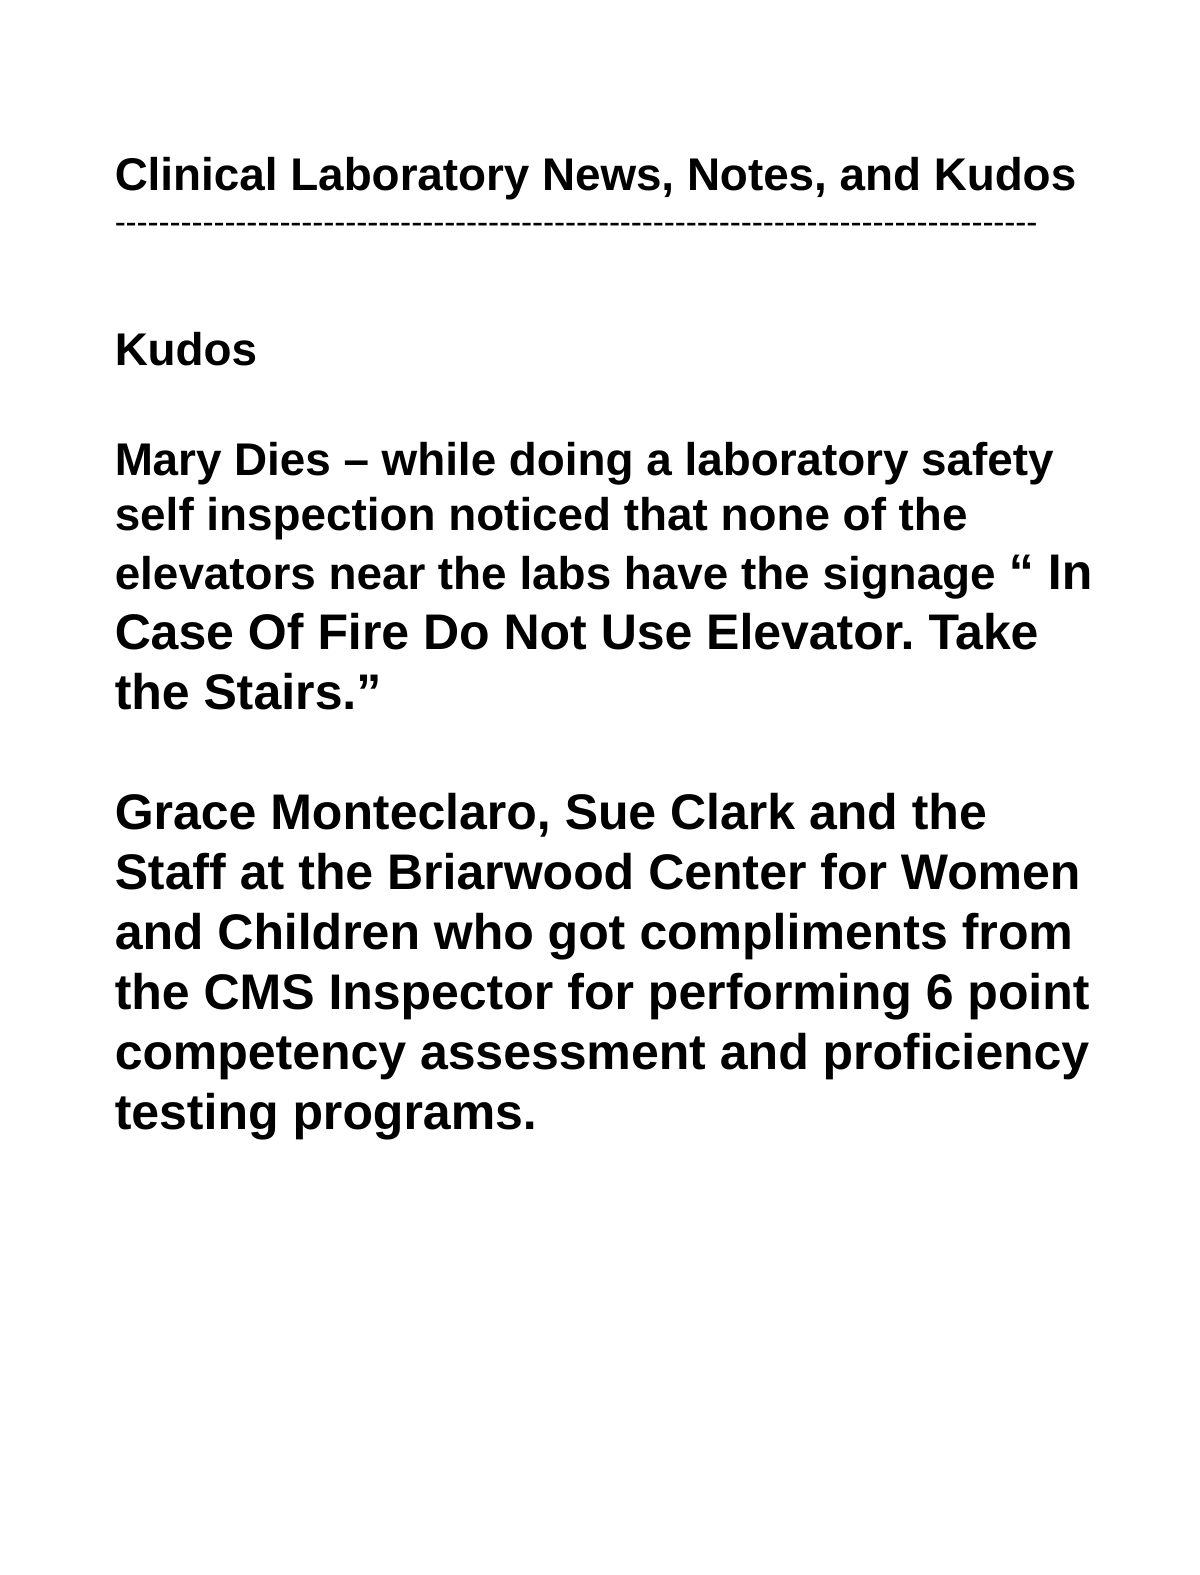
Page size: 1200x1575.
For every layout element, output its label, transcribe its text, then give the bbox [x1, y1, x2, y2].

text_box Clinical Laboratory News, Notes, and Kudos ------------------------------------------------------------------------------------ Kudos Mary Dies – while doing a laboratory safety self inspection noticed that none of the elevators near the labs have the signage “ In Case Of Fire Do Not Use Elevator. Take the Stairs.” Grace Monteclaro, Sue Clark and the Staff at the Briarwood Center for Women and Children who got compliments from the CMS Inspector for performing 6 point competency assessment and proficiency testing programs. [99, 137, 1125, 1147]
